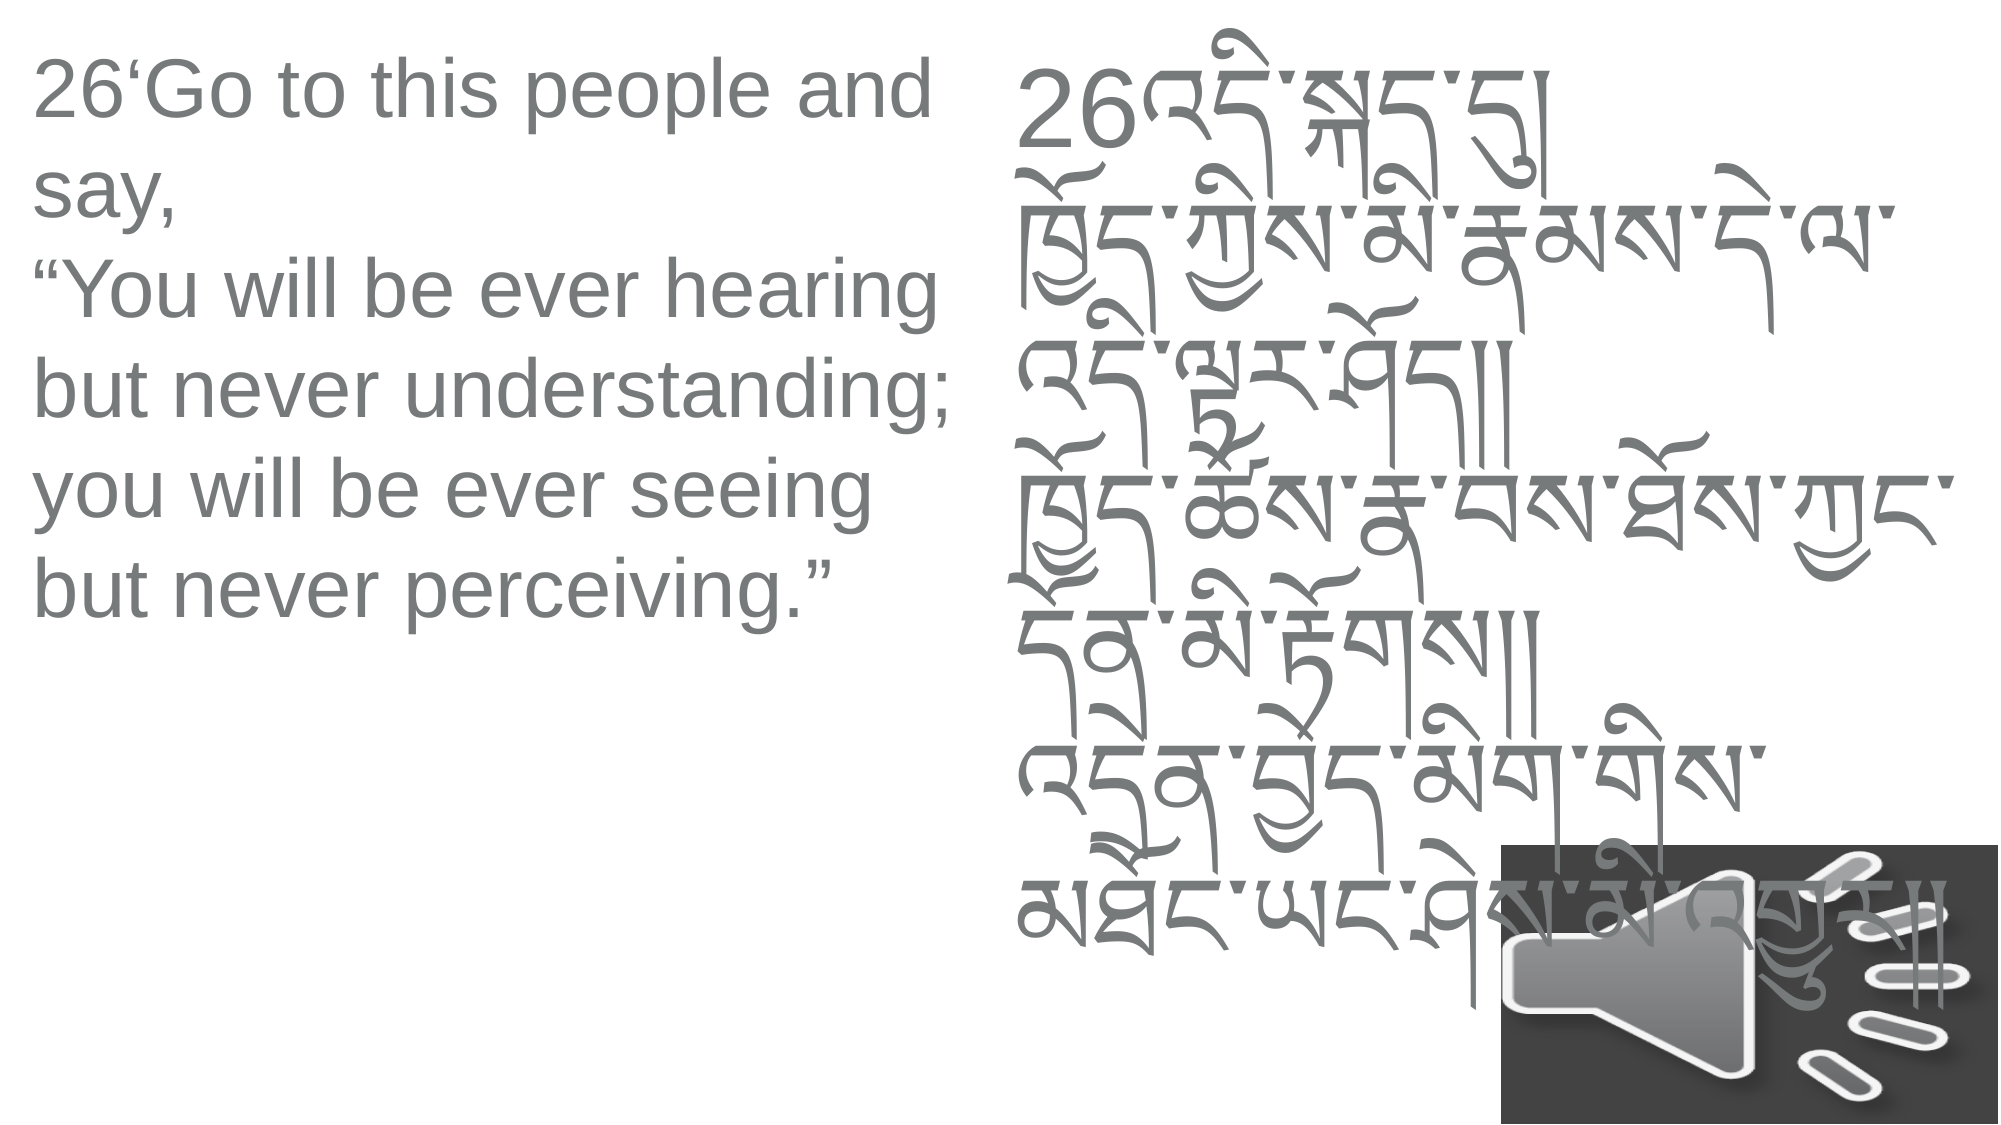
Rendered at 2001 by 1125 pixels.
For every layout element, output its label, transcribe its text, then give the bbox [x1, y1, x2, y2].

picture [1500, 843, 2000, 1125]
text_box 26‘Go to this people and say, “You will be ever hearing but never understanding; you will be ever seeing but never perceiving.” [18, 27, 973, 1104]
text_box 26འདི་སྐད༌དུ། ཁྱོད་ཀྱིས་མི་རྣམས་དེ་ལ་འདི་ལྟར༌ཤོད།། ཁྱོད་ཚོས་རྣ་བས་ཐོས་ཀྱང་དོན་མི༌རྟོགས།། འདྲེན་བྱེད་མིག་གིས་མཐོང་ཡང་ཤེས་མི༌འགྱུར།། [999, 27, 2000, 1104]
